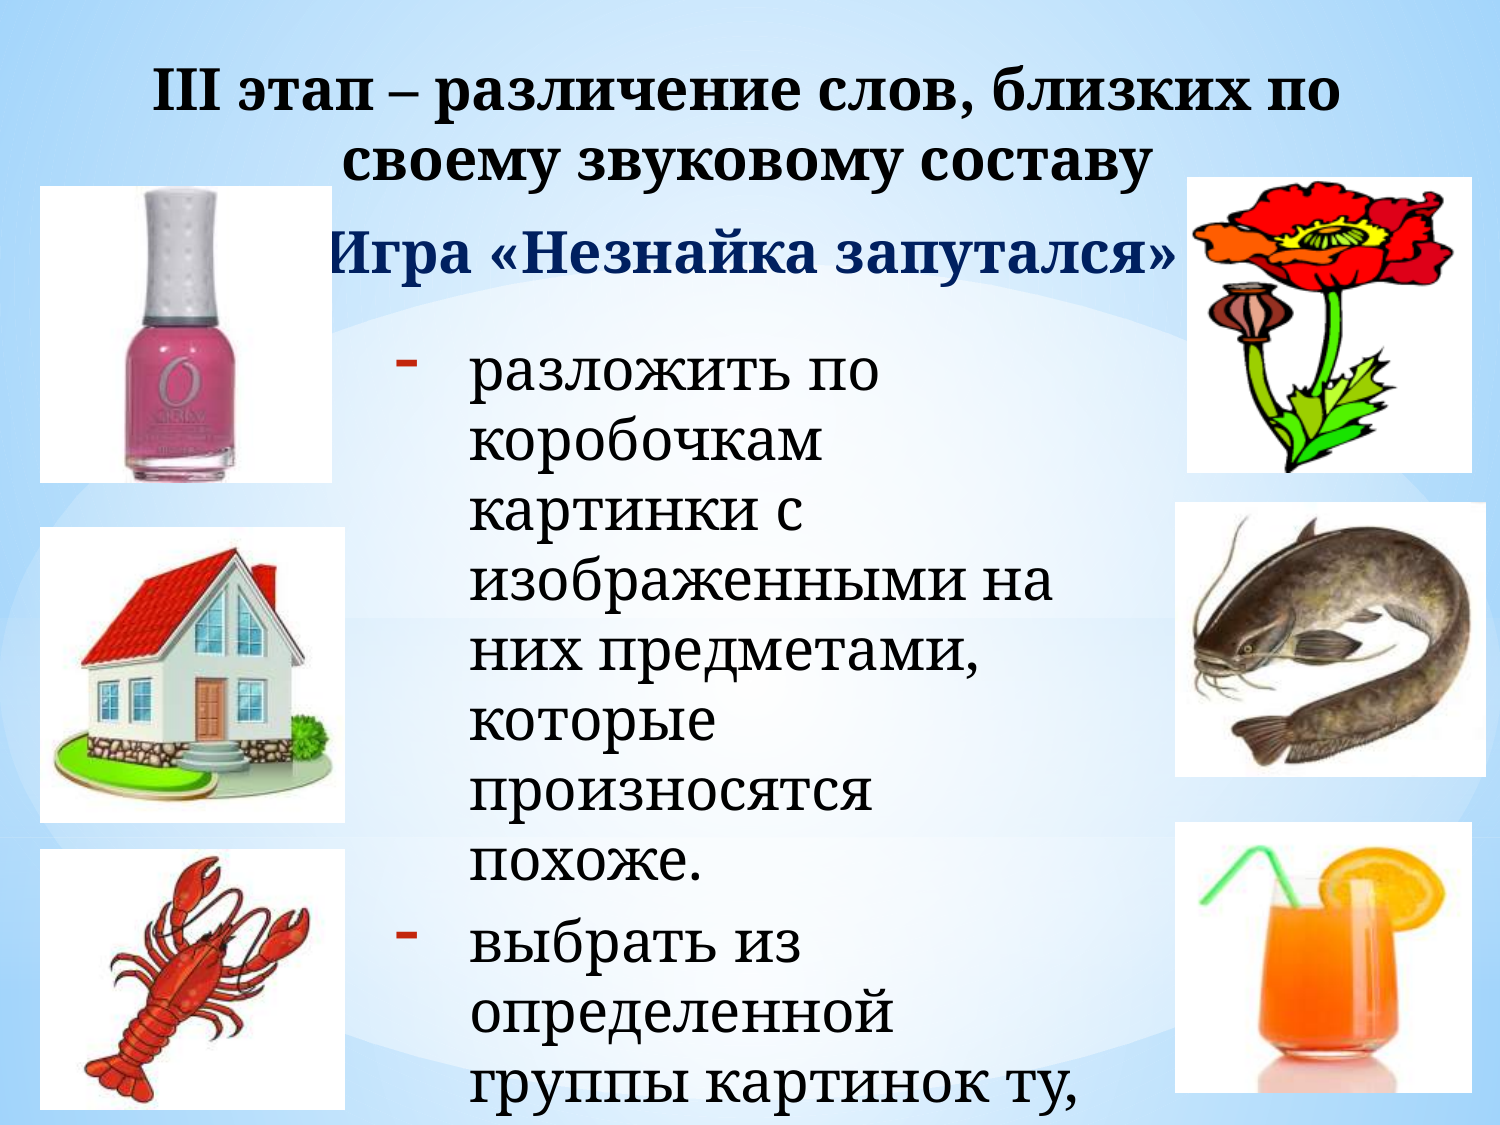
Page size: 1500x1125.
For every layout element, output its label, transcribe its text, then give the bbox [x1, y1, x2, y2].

picture [40, 526, 345, 823]
title III этап – различение слов, близких по своему звуковому составу [29, 45, 1466, 185]
text_box разложить по коробочкам картинки с изображенными на них предметами, которые произносятся похоже. выбрать из определенной группы картинок ту, которая нужна Незнайке (предмет называет педагог). [371, 325, 1125, 1125]
picture [1175, 822, 1472, 1093]
picture [1187, 177, 1472, 474]
picture [40, 849, 345, 1110]
picture [40, 186, 332, 483]
picture [1175, 502, 1486, 777]
list Игра «Незнайка запутался» [29, 208, 1466, 1094]
